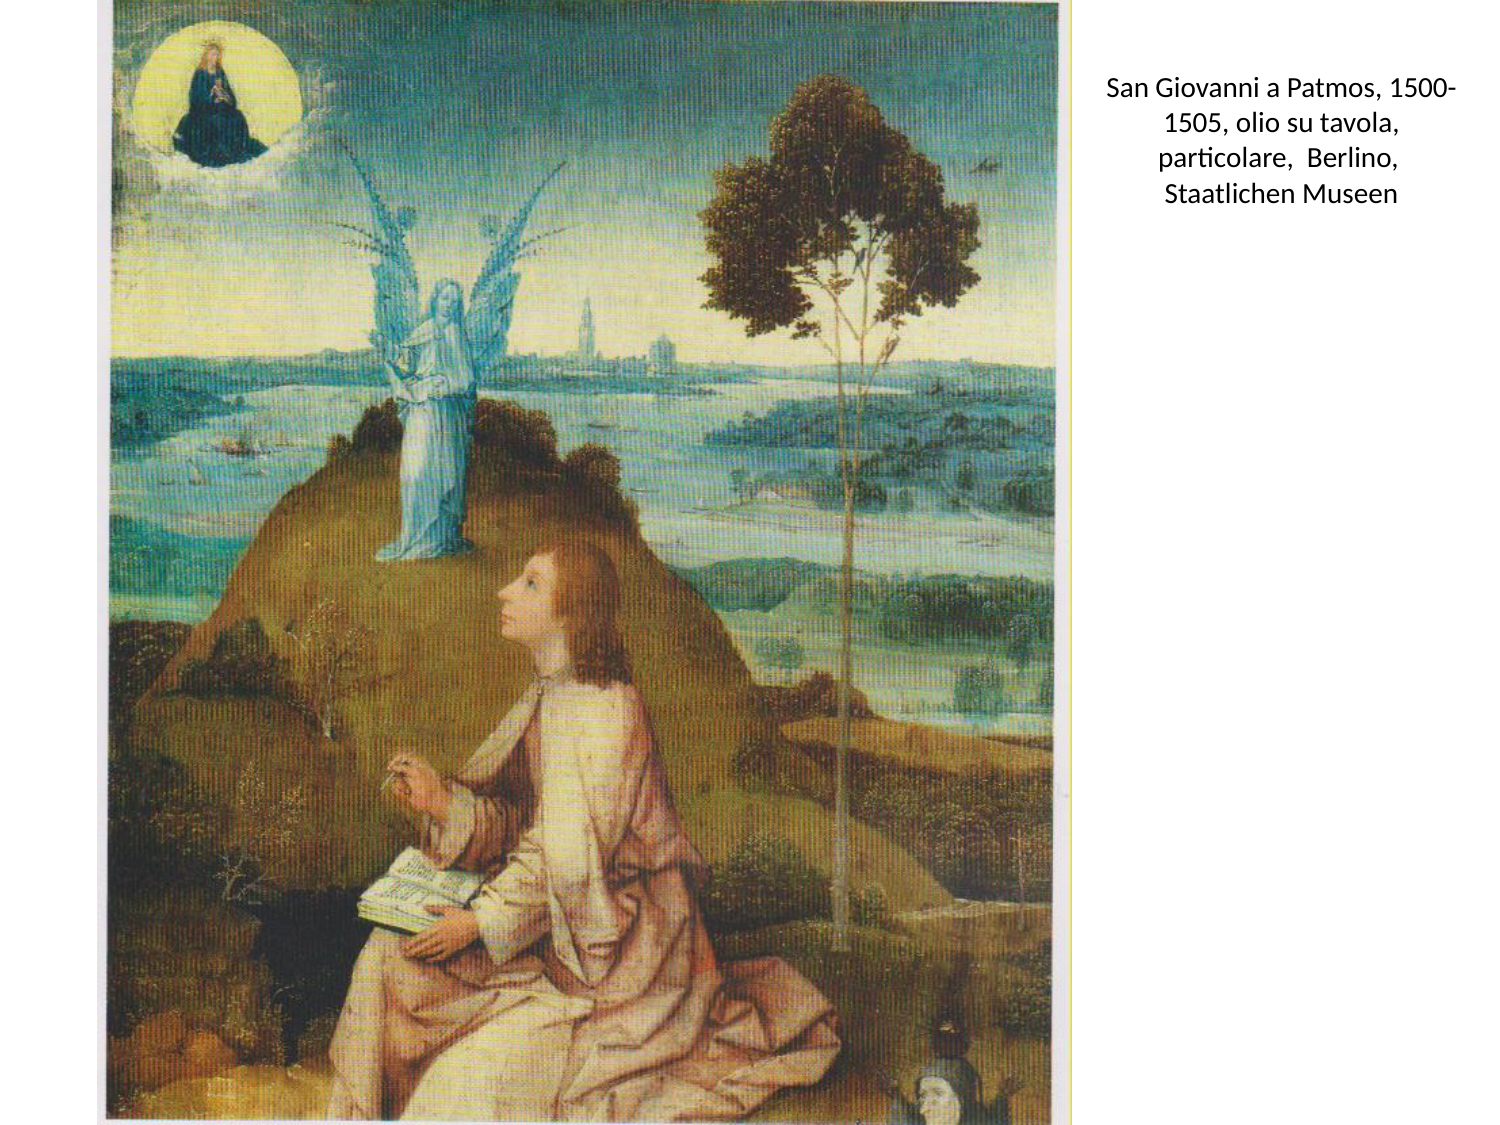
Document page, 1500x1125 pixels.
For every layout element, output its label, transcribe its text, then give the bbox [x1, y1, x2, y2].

title San Giovanni a Patmos, 1500-1505, olio su tavola, particolare, Berlino, Staatlichen Museen [1080, 45, 1483, 233]
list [97, 0, 1072, 1125]
